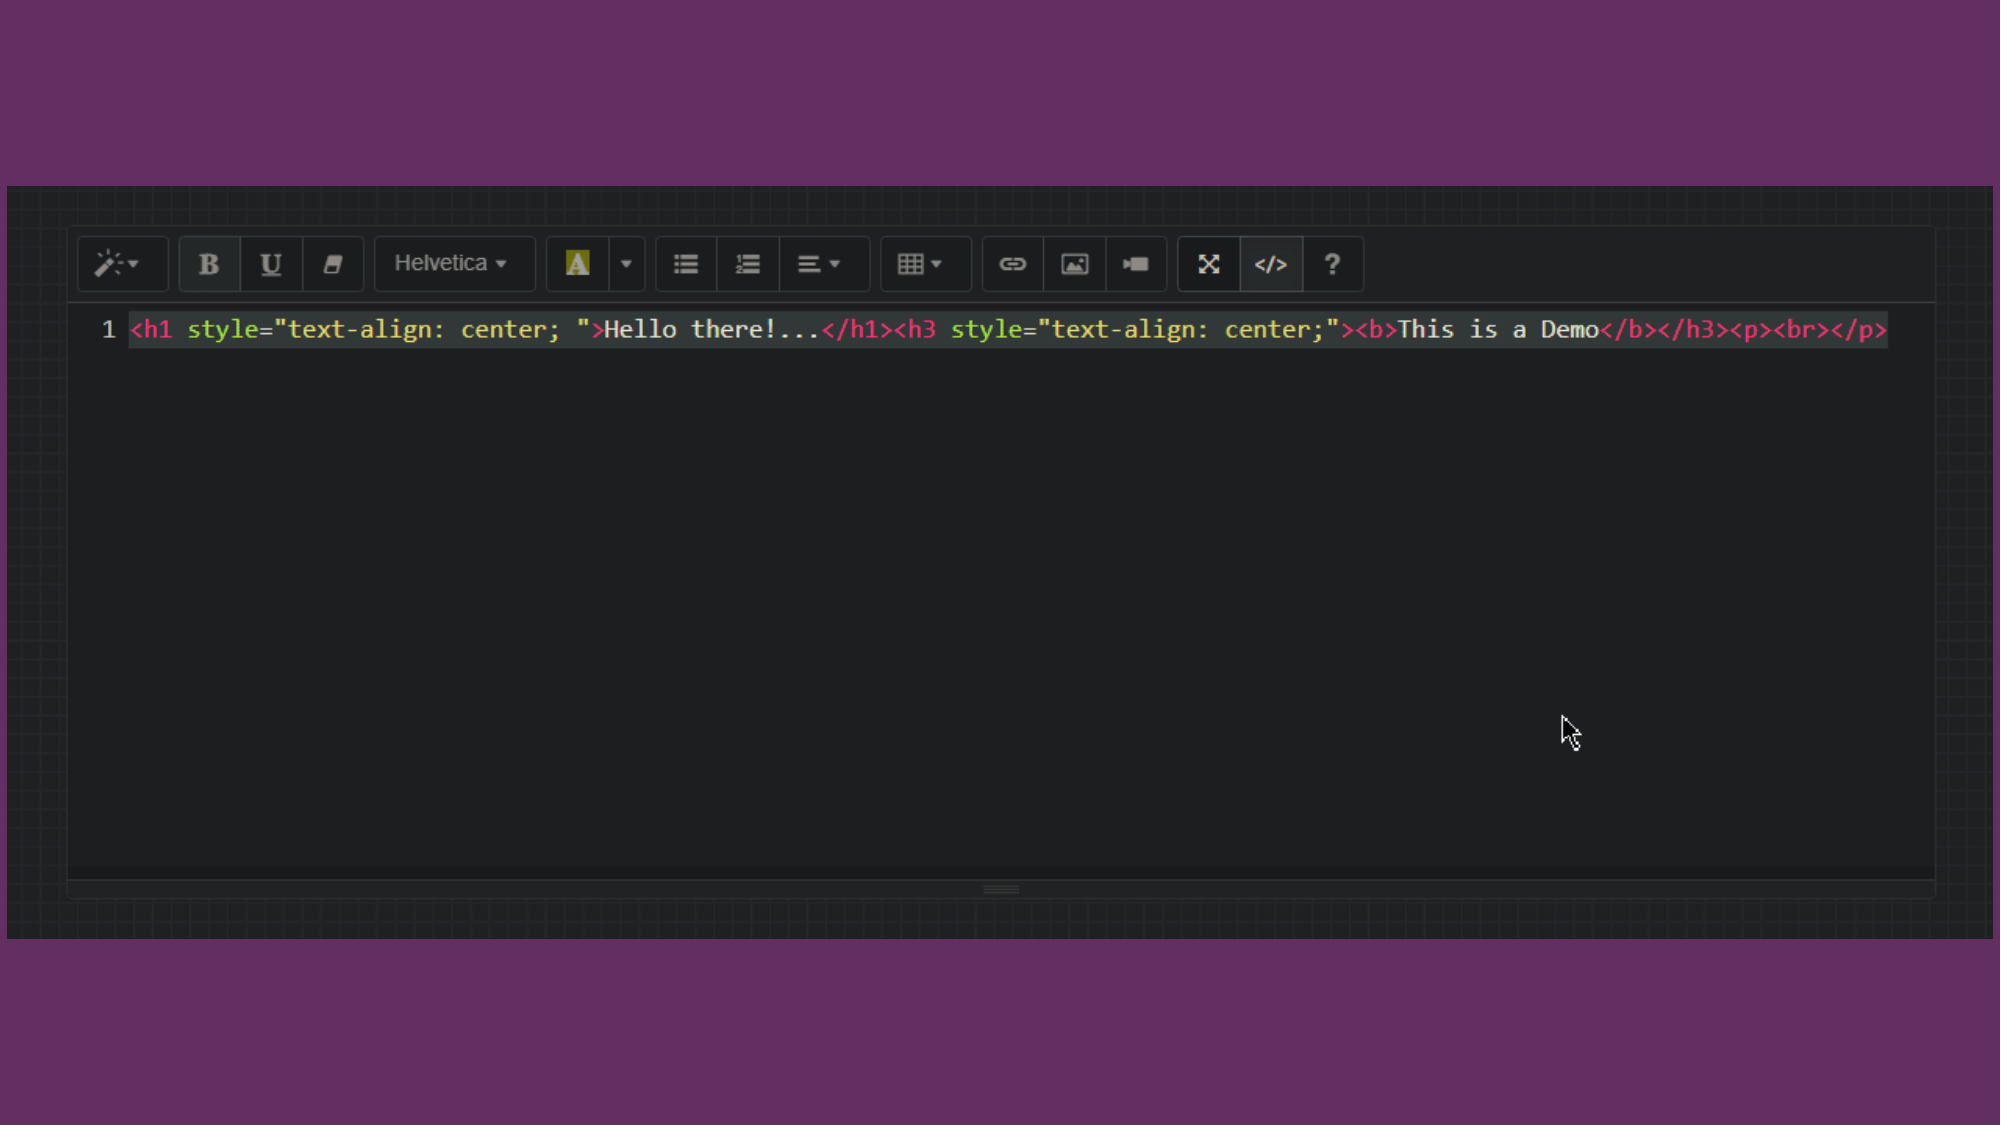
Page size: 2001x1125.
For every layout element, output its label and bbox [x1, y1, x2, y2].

picture [6, 186, 1994, 939]
